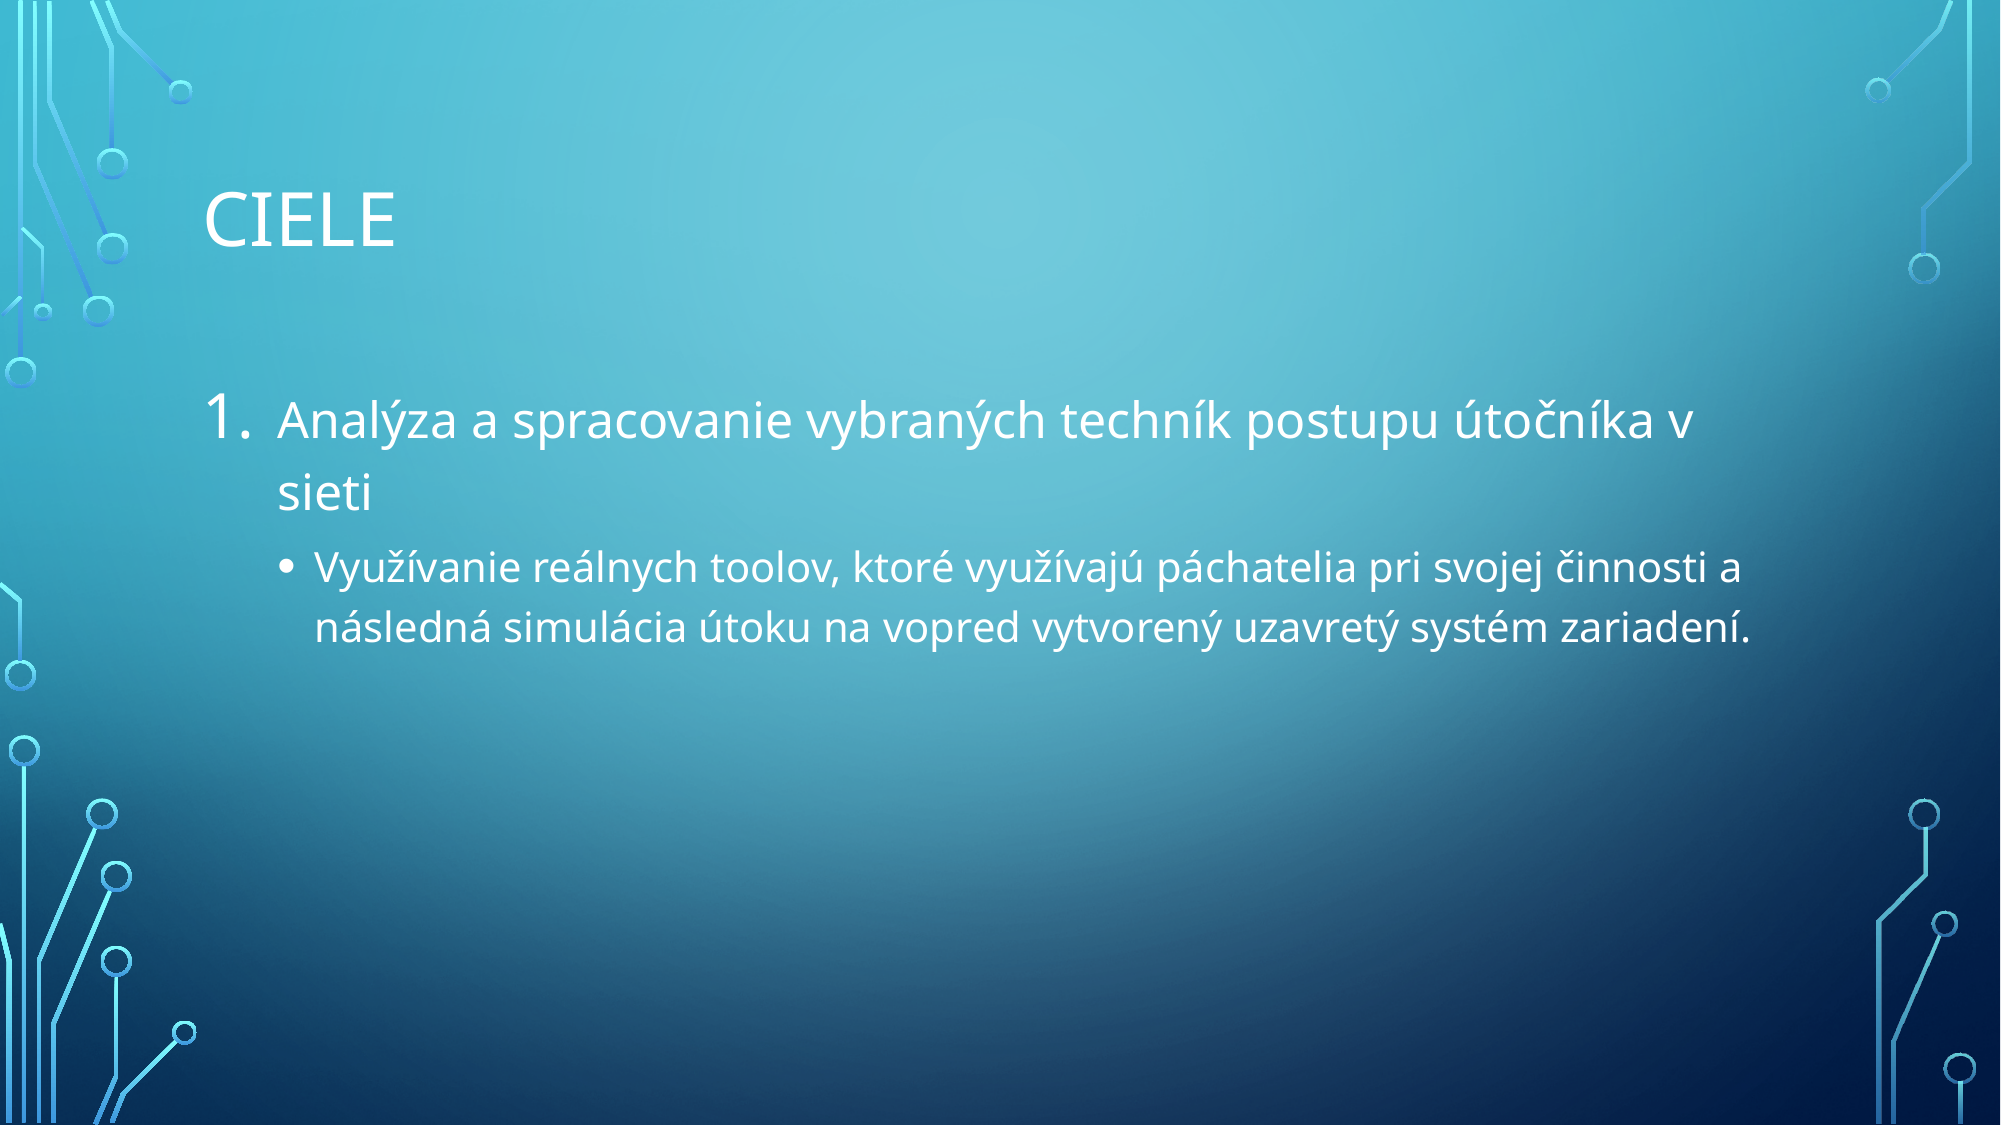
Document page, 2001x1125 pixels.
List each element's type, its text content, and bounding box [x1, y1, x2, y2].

list Analýza a spracovanie vybraných techník postupu útočníka v sieti Využívanie reálnych toolov, ktoré využívajú páchatelia pri svojej činnosti a následná simulácia útoku na vopred vytvorený uzavretý systém zariadení. [187, 369, 1813, 950]
title Ciele [187, 101, 1813, 344]
